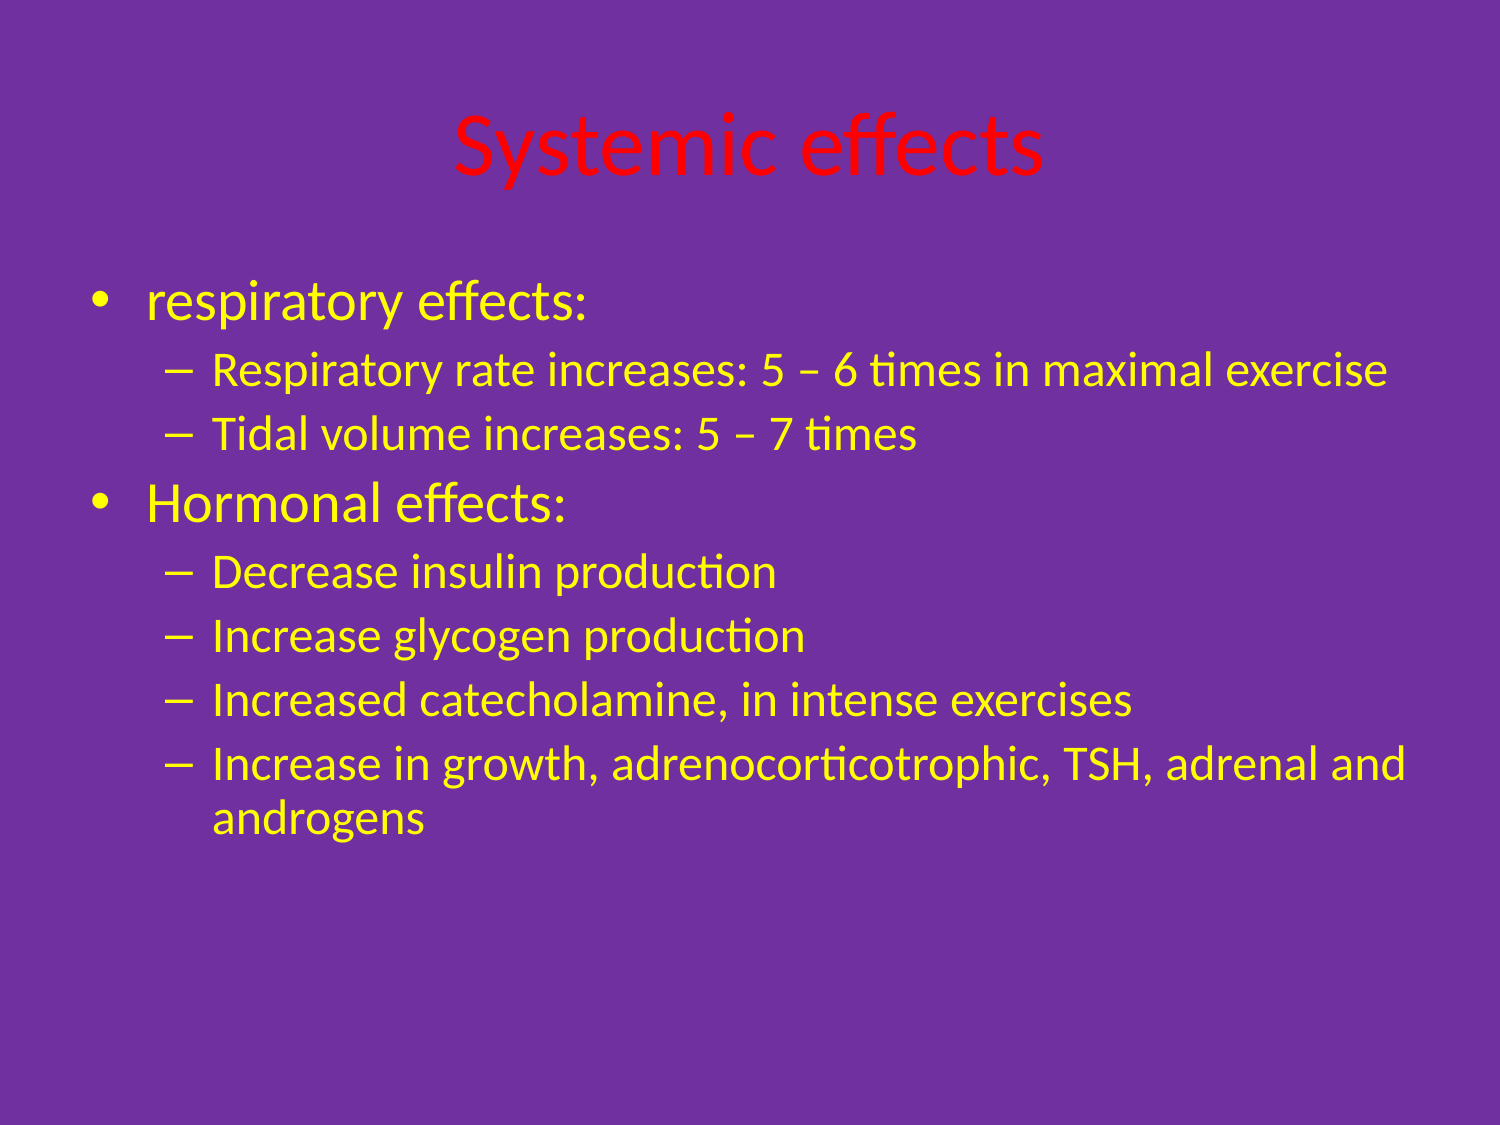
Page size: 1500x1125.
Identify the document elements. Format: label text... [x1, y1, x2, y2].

title Systemic effects [75, 45, 1425, 233]
list respiratory effects: Respiratory rate increases: 5 – 6 times in maximal exercise Tidal volume increases: 5 – 7 times Hormonal effects: Decrease insulin production Increase glycogen production Increased catecholamine, in intense exercises Increase in growth, adrenocorticotrophic, TSH, adrenal and androgens [75, 262, 1425, 1005]
